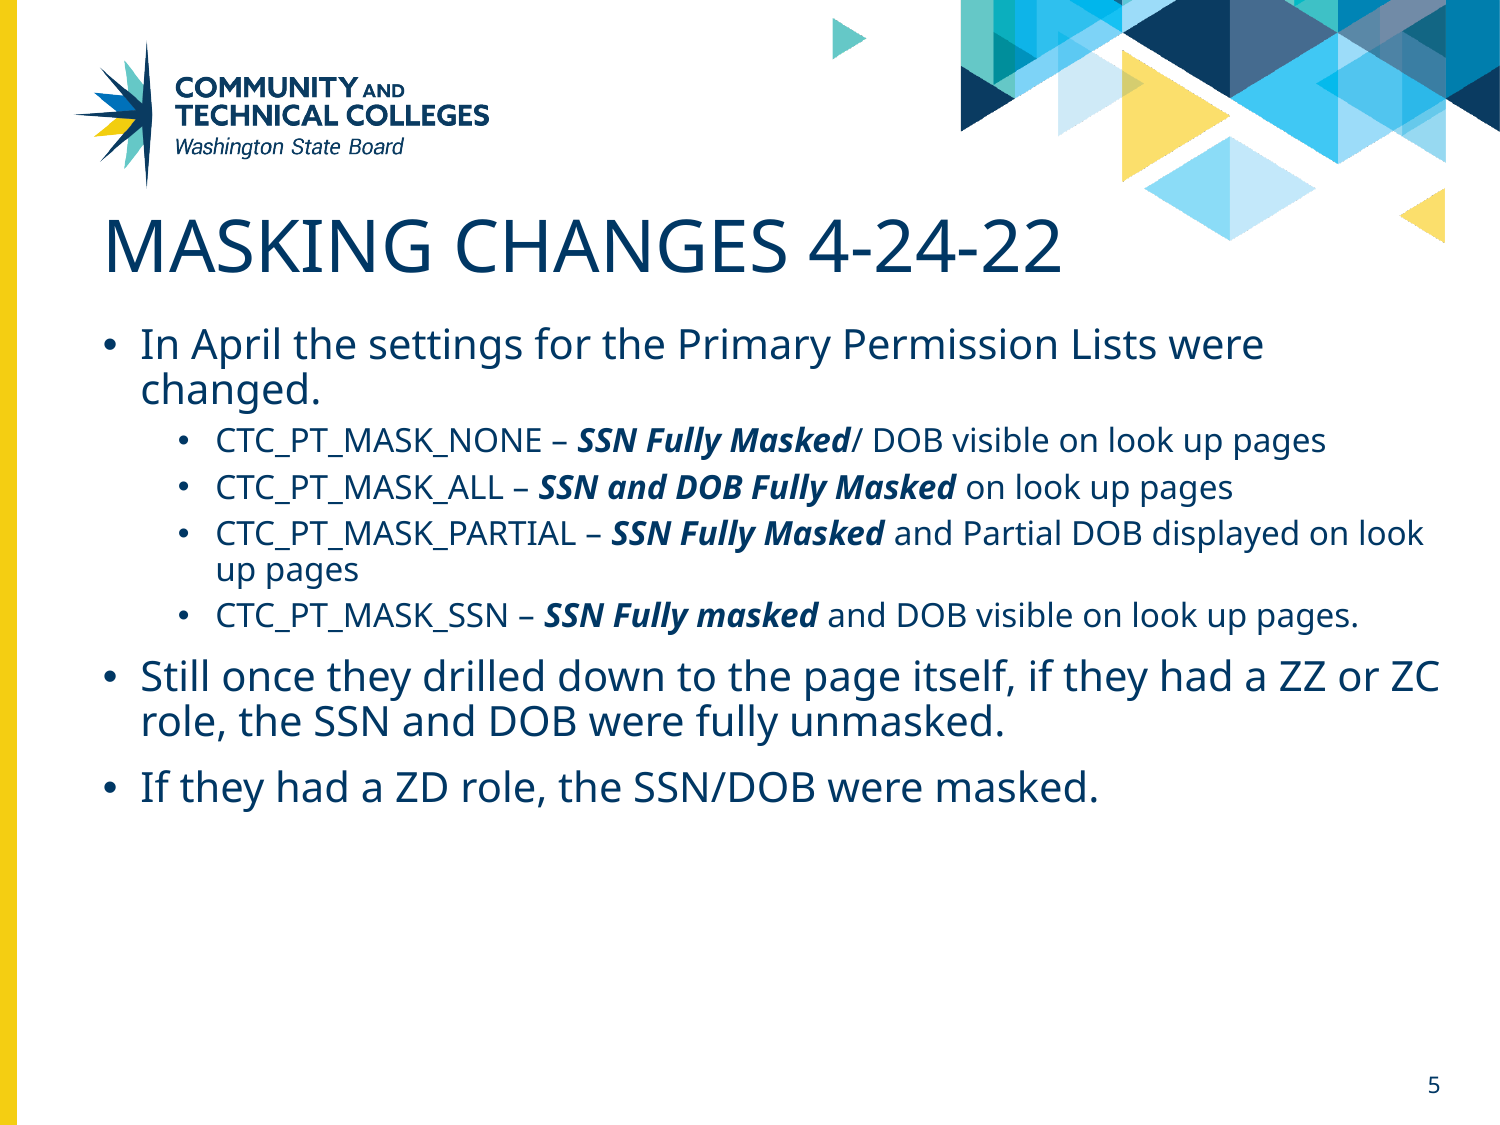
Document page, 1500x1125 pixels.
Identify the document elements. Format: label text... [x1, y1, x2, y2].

slide_number 5 [1378, 1063, 1456, 1103]
picture [832, 0, 1500, 243]
picture [17, 25, 557, 228]
list In April the settings for the Primary Permission Lists were changed. CTC_PT_MASK_NONE – SSN Fully Masked/ DOB visible on look up pages CTC_PT_MASK_ALL – SSN and DOB Fully Masked on look up pages CTC_PT_MASK_PARTIAL – SSN Fully Masked and Partial DOB displayed on look up pages CTC_PT_MASK_SSN – SSN Fully masked and DOB visible on look up pages. Still once they drilled down to the page itself, if they had a ZZ or ZC role, the SSN and DOB were fully unmasked. If they had a ZD role, the SSN/DOB were masked. [88, 316, 1456, 1013]
title Masking Changes 4-24-22 [88, 201, 1456, 316]
